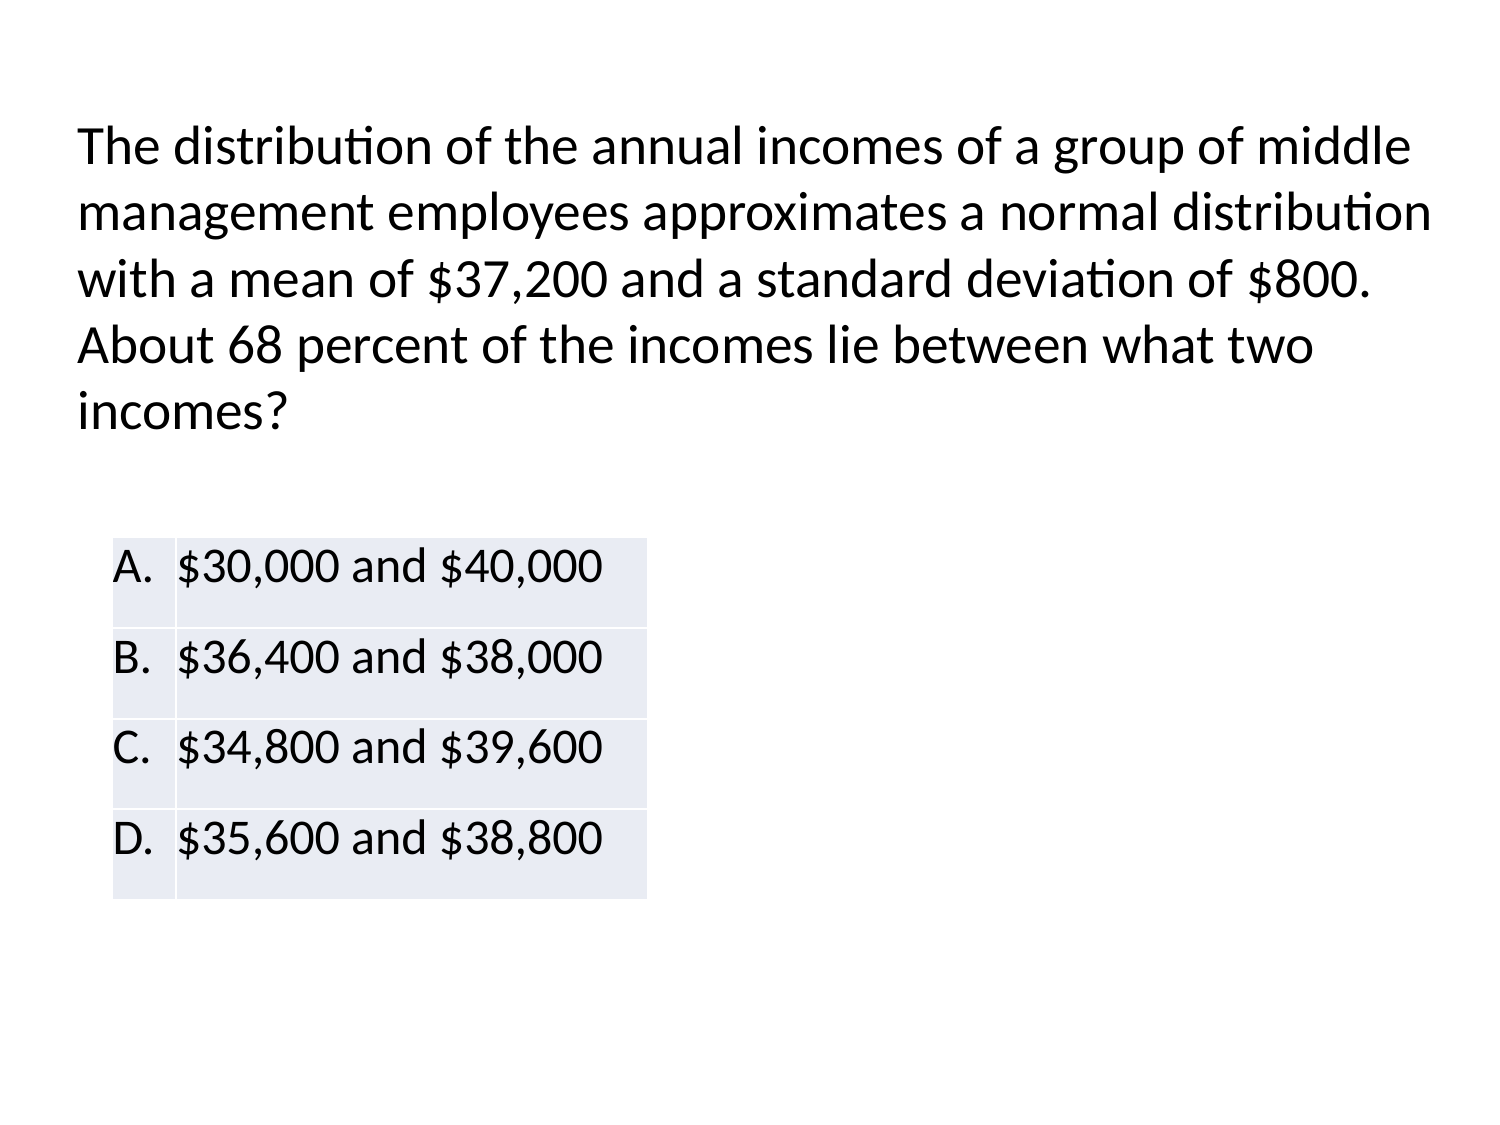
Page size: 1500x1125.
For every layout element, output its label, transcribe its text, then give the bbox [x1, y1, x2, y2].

table_cell $35,600 and $38,800 [177, 810, 647, 899]
table_cell B. [113, 629, 175, 718]
table_header $30,000 and $40,000 [177, 538, 647, 627]
table_header A. [113, 538, 175, 627]
table_cell D. [113, 810, 175, 899]
table_cell C. [113, 720, 175, 808]
table_cell $36,400 and $38,000 [177, 629, 647, 718]
table_cell $34,800 and $39,600 [177, 720, 647, 808]
title The distribution of the annual incomes of a group of middle management employees approximates a normal distribution with a mean of $37,200 and a standard deviation of $800. About 68 percent of the incomes lie between what two incomes? [62, 99, 1463, 450]
